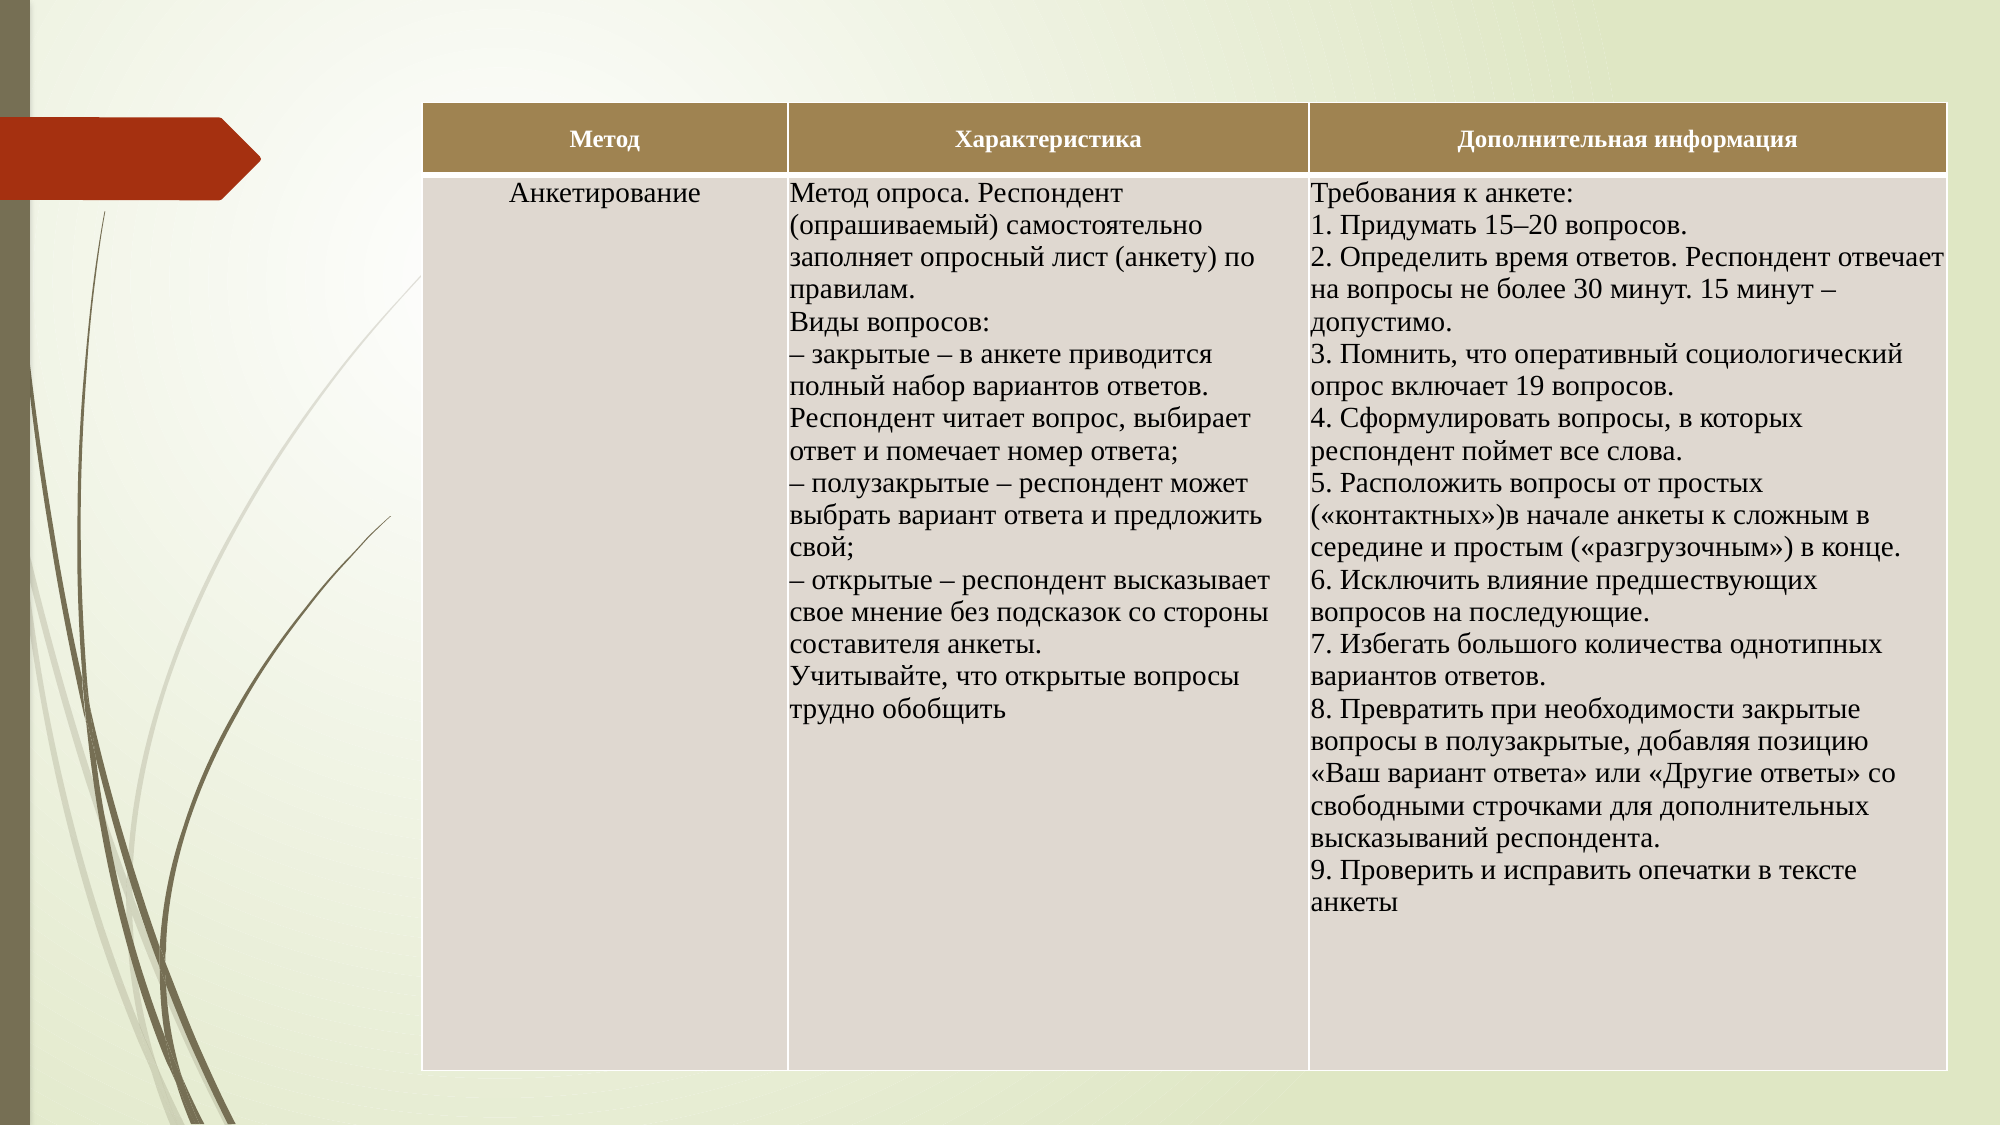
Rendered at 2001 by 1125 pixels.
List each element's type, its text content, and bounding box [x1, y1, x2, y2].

table_header Метод [423, 103, 787, 172]
table_cell Анкетирование [423, 178, 787, 1070]
table_cell Требования к анкете: 1. Придумать 15–20 вопросов. 2. Определить время ответов. Респондент отвечает на вопросы не более 30 минут. 15 минут – допустимо. 3. Помнить, что оперативный социологический опрос включает 19 вопросов. 4. Сформулировать вопросы, в которых респондент поймет все слова. 5. Расположить вопросы от простых («контактных»)в начале анкеты к сложным в середине и простым («разгрузочным») в конце. 6. Исключить влияние предшествующих вопросов на последующие. 7. Избегать большого количества однотипных вариантов ответов. 8. Превратить при необходимости закрытые вопросы в полузакрытые, добавляя позицию «Ваш вариант ответа» или «Другие ответы» со свободными строчками для дополнительных высказываний респондента. 9. Проверить и исправить опечатки в тексте анкеты [1310, 178, 1946, 1070]
table_cell Метод опроса. Респондент (опрашиваемый) самостоятельно заполняет опросный лист (анкету) по правилам. Виды вопросов: – закрытые – в анкете приводится полный набор вариантов ответов. Респондент читает вопрос, выбирает ответ и помечает номер ответа; – полузакрытые – респондент может выбрать вариант ответа и предложить свой; – открытые – респондент высказывает свое мнение без подсказок со стороны составителя анкеты. Учитывайте, что открытые вопросы трудно обобщить [789, 178, 1308, 1070]
table_header Характеристика [789, 103, 1308, 172]
table_header Дополнительная информация [1310, 103, 1946, 172]
